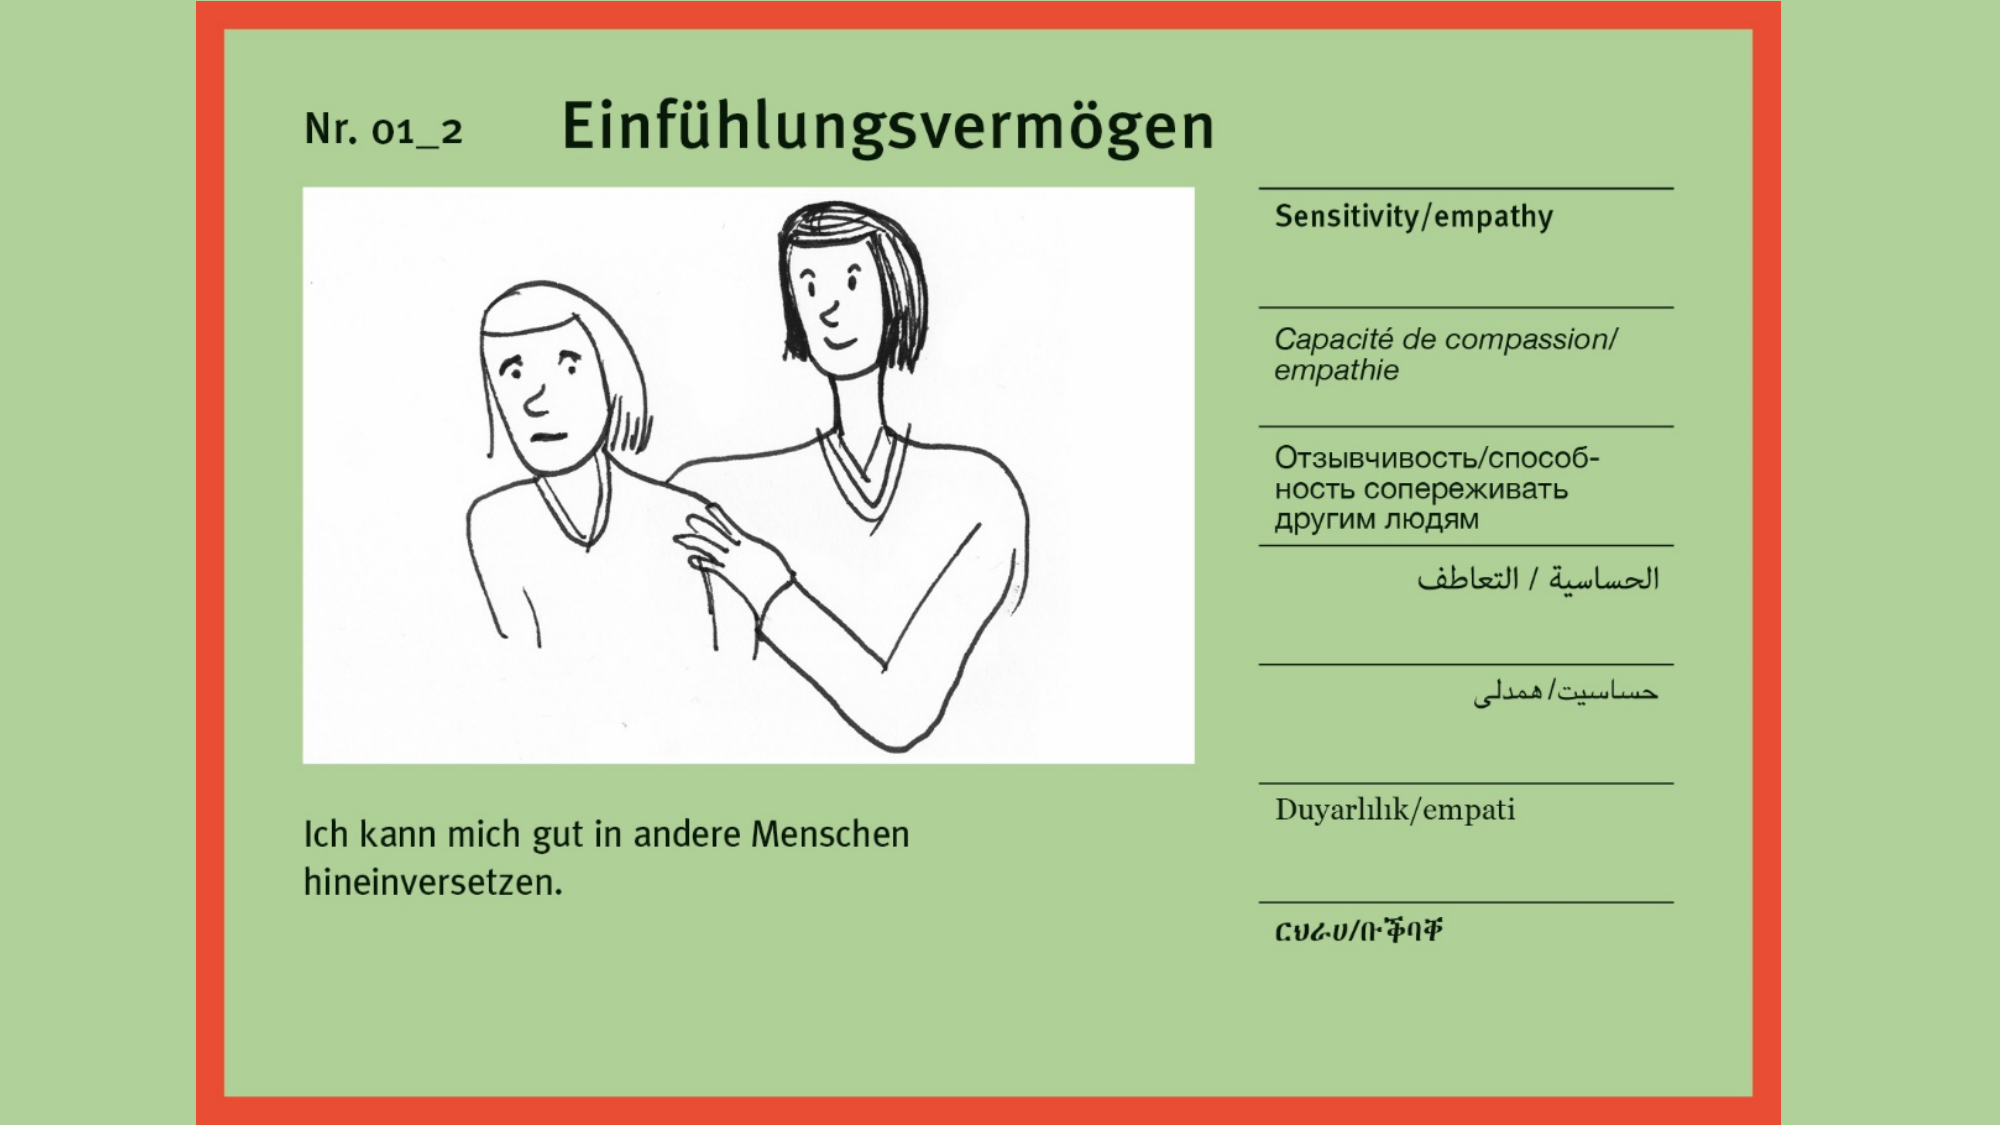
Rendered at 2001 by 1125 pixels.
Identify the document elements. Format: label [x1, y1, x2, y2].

picture [196, 1, 1782, 1125]
